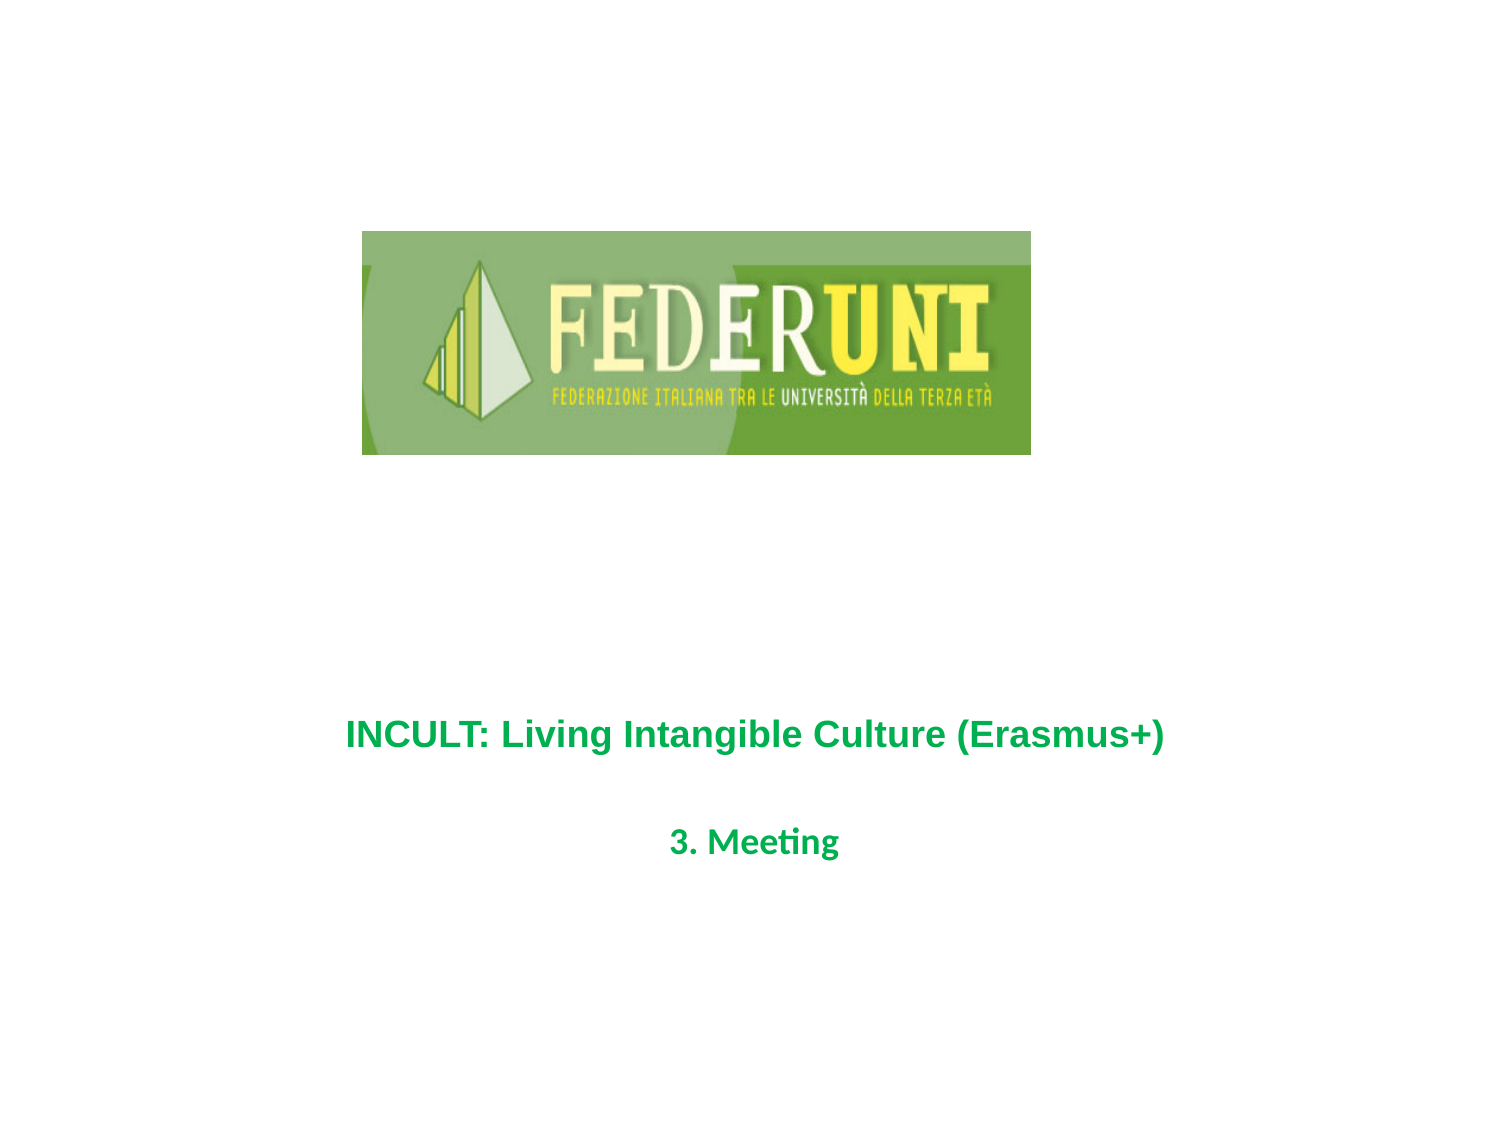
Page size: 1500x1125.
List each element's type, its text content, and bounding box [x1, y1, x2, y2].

subtitle INCULT: Living Intangible Culture (Erasmus+) 3. Meeting [225, 637, 1275, 925]
picture [362, 231, 1032, 455]
